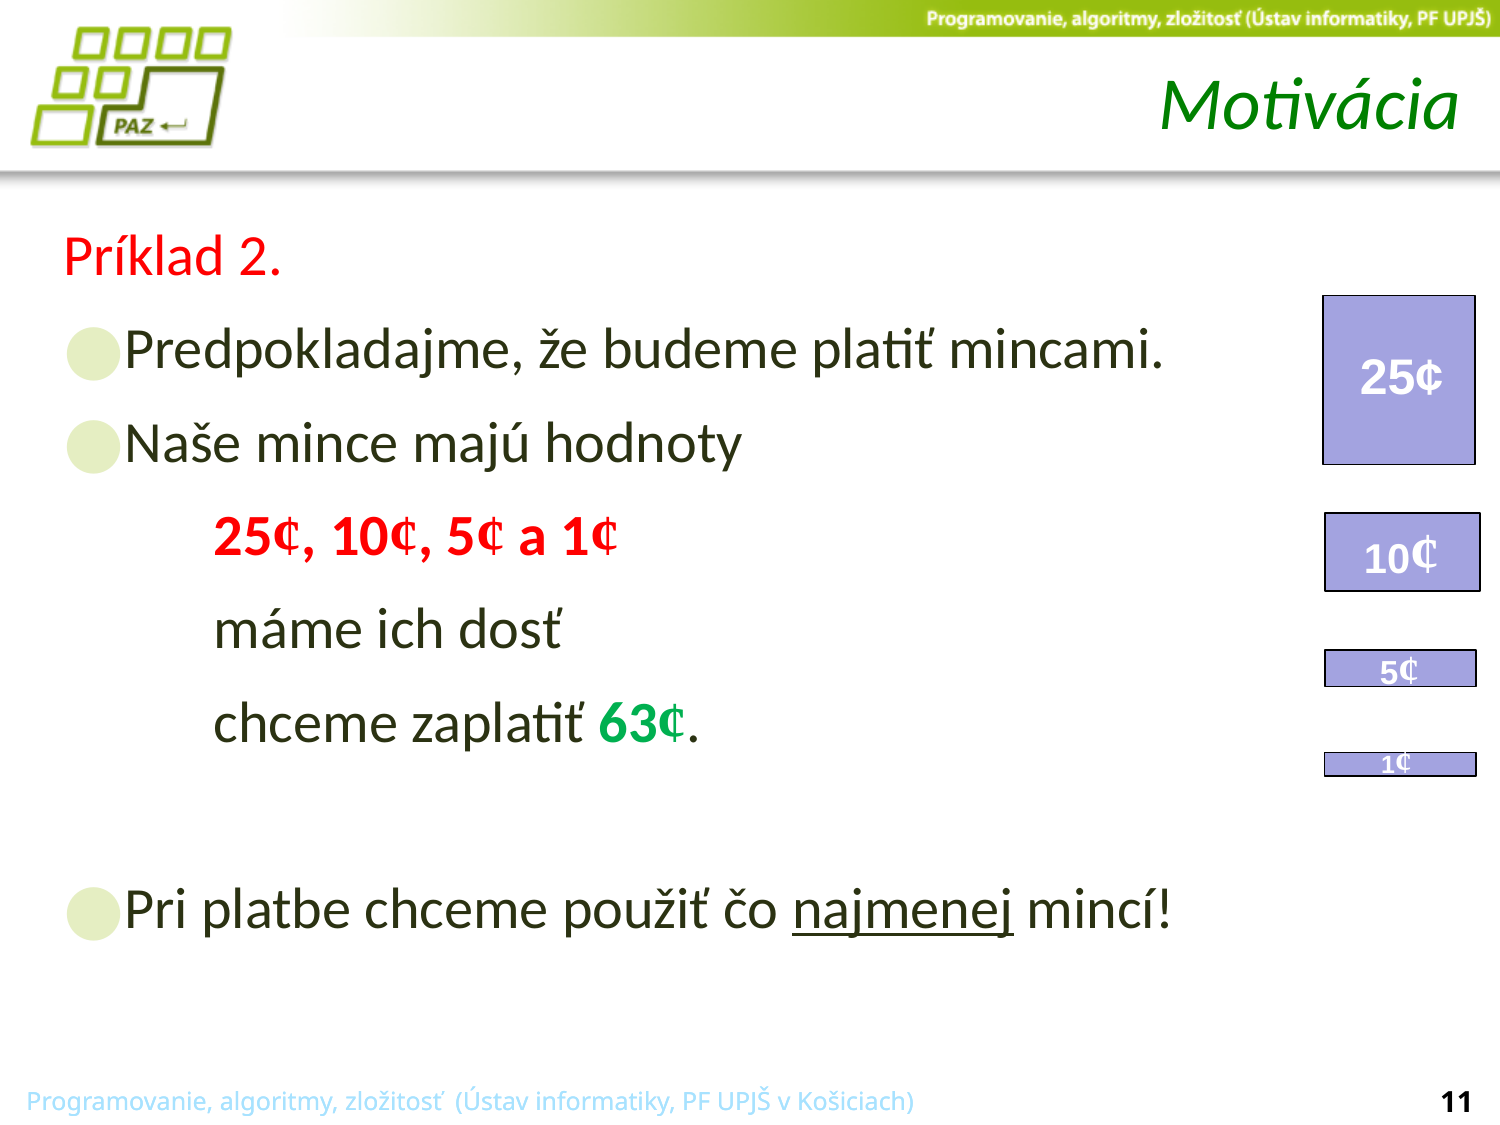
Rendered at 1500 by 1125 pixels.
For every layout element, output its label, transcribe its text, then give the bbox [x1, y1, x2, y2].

text_box [1323, 295, 1475, 337]
picture [0, 0, 1500, 1125]
text_box 5¢ [1319, 635, 1480, 701]
text_box 10¢ [1314, 507, 1490, 593]
text_box 25¢ [1322, 337, 1480, 412]
text_box [1323, 412, 1475, 465]
title Motivácia [343, 46, 1477, 135]
list Príklad 2. Predpokladajme, že budeme platiť mincami. Naše mince majú hodnoty 25¢, 10¢, 5¢ a 1¢ máme ich dosť chceme zaplatiť 63¢. Pri platbe chceme použiť čo najmenej mincí! [48, 209, 1436, 906]
text_box 1¢ [1316, 732, 1477, 788]
